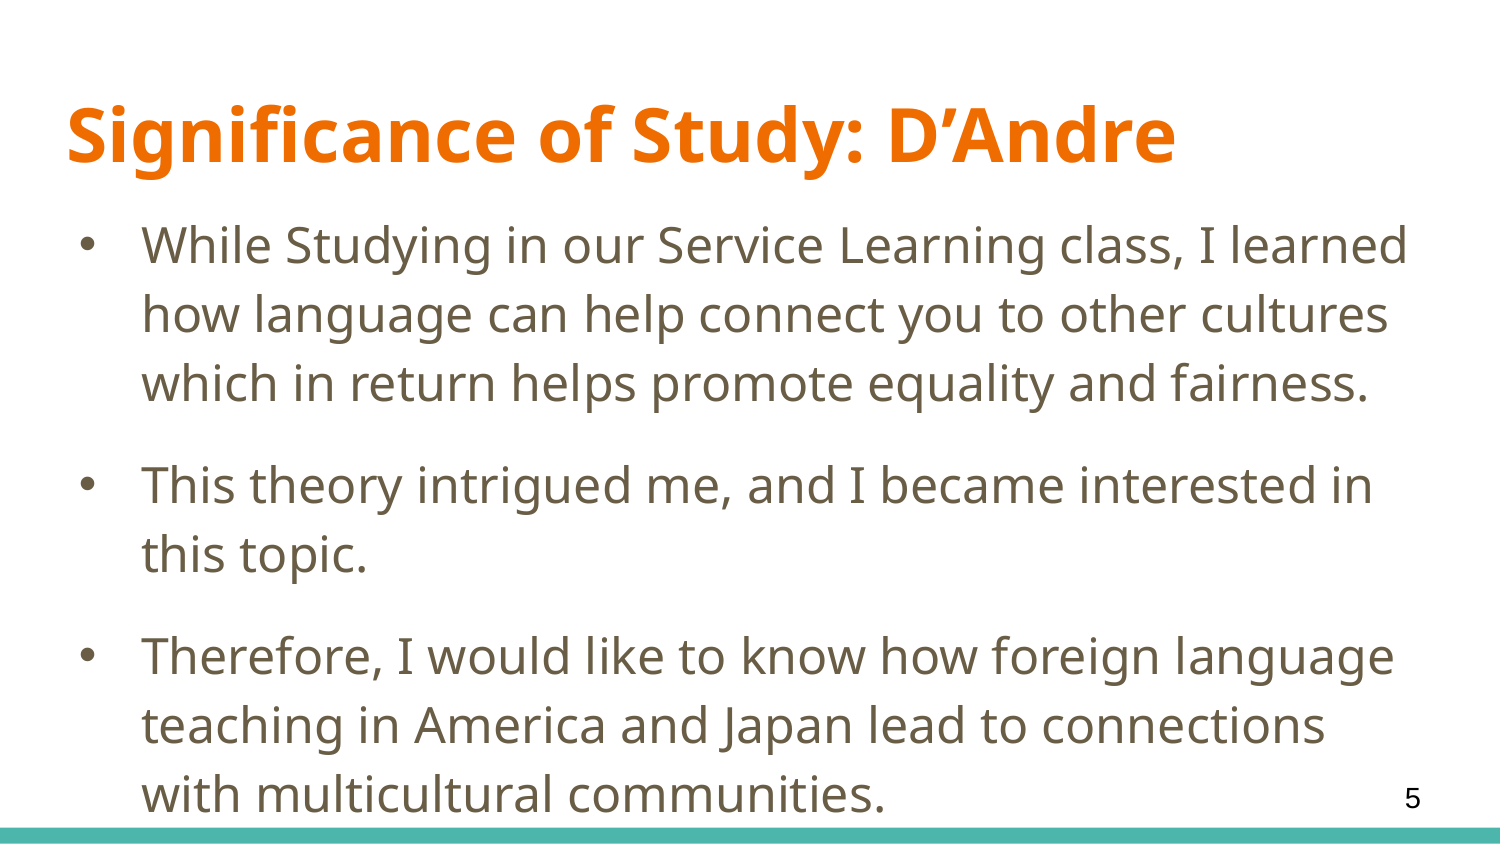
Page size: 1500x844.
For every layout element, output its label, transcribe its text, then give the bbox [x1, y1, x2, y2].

slide_number 5 [1389, 764, 1480, 830]
title Significance of Study: D’Andre [51, 72, 1449, 189]
list While Studying in our Service Learning class, I learned how language can help connect you to other cultures which in return helps promote equality and fairness. This theory intrigued me, and I became interested in this topic. Therefore, I would like to know how foreign language teaching in America and Japan lead to connections with multicultural communities. [51, 189, 1449, 731]
